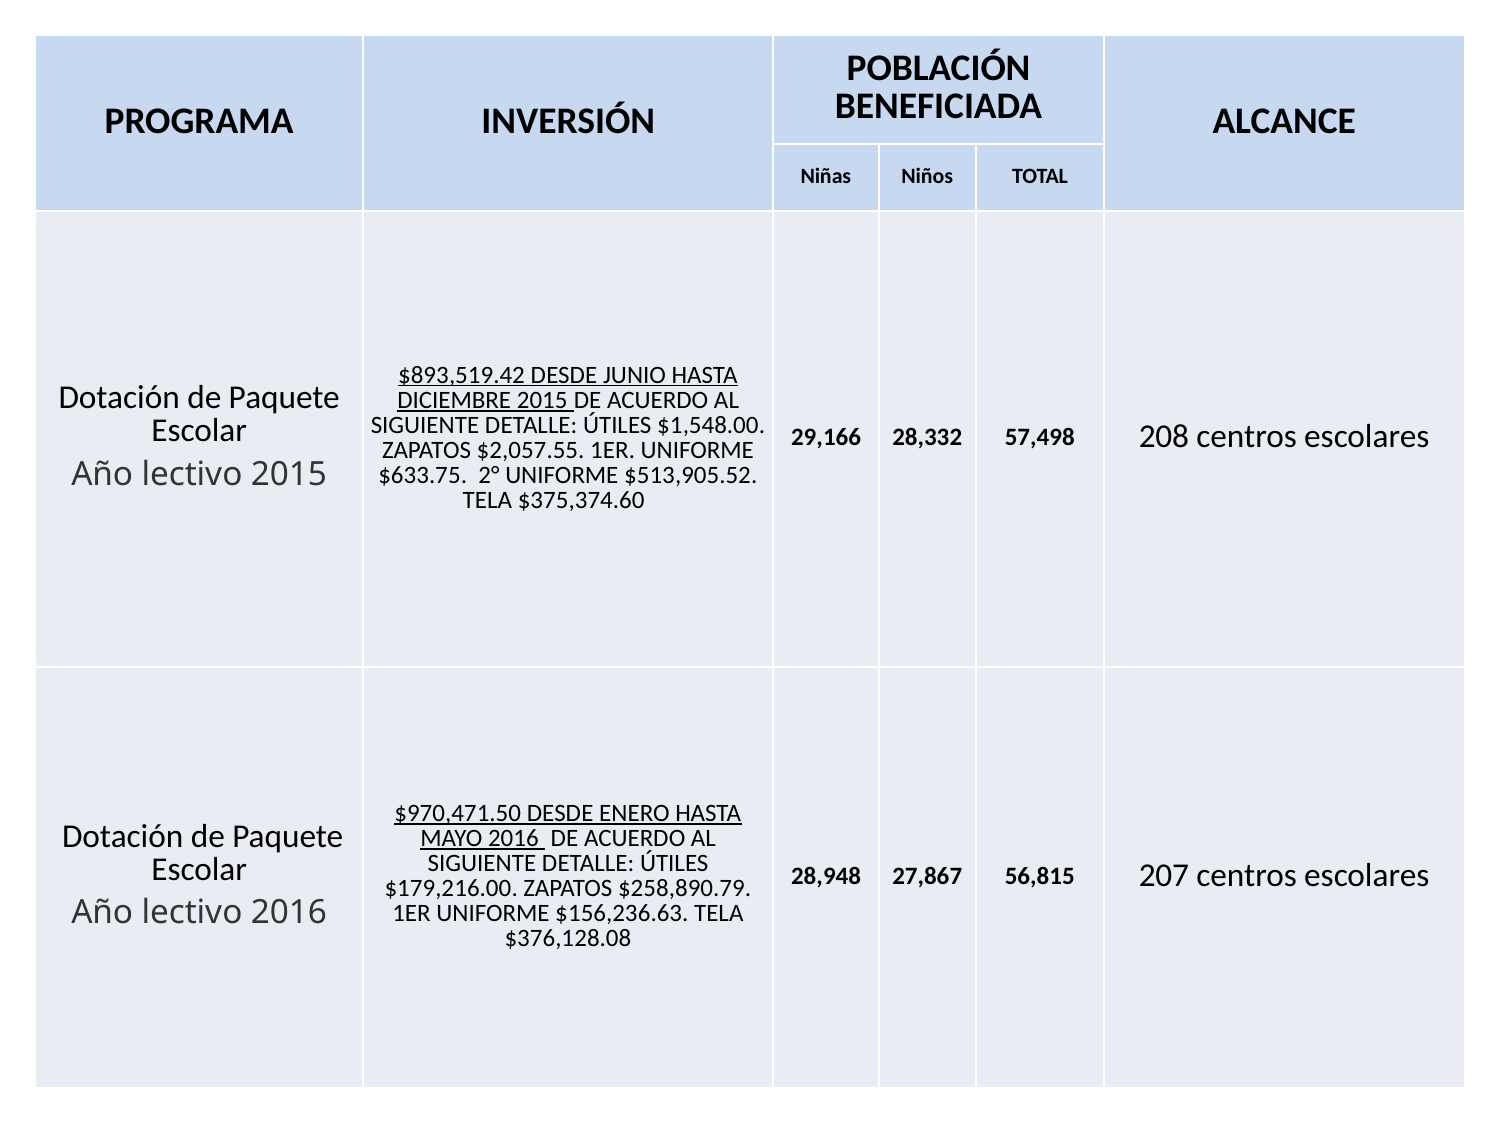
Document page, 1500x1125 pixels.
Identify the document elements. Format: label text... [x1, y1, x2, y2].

table_cell Dotación de Paquete Escolar Año lectivo 2016 [36, 668, 362, 1087]
table_cell 208 centros escolares [1105, 212, 1464, 666]
table_cell Niñas [774, 145, 878, 210]
table_cell 28,948 [774, 668, 878, 1087]
table_header ALCANCE [1105, 36, 1464, 210]
table_header POBLACIÓN BENEFICIADA [774, 36, 1103, 143]
table_cell Dotación de Paquete Escolar Año lectivo 2015 [36, 212, 362, 666]
table_header INVERSIÓN [364, 36, 772, 210]
table_cell 207 centros escolares [1105, 668, 1464, 1087]
table_header PROGRAMA [36, 36, 362, 210]
table_cell 29,166 [774, 212, 878, 666]
table_cell $893,519.42 DESDE JUNIO HASTA DICIEMBRE 2015 DE ACUERDO AL SIGUIENTE DETALLE: ÚTILES $1,548.00. ZAPATOS $2,057.55. 1ER. UNIFORME $633.75. 2° UNIFORME $513,905.52. TELA $375,374.60 [364, 212, 772, 666]
table_cell 27,867 [880, 668, 975, 1087]
table_cell $970,471.50 DESDE ENERO HASTA MAYO 2016 DE ACUERDO AL SIGUIENTE DETALLE: ÚTILES $179,216.00. ZAPATOS $258,890.79. 1ER UNIFORME $156,236.63. TELA $376,128.08 [364, 668, 772, 1087]
table_cell 28,332 [880, 212, 975, 666]
table_cell TOTAL [977, 145, 1103, 210]
table_cell 57,498 [977, 212, 1103, 666]
table_cell Niños [880, 145, 975, 210]
table_cell 56,815 [977, 668, 1103, 1087]
